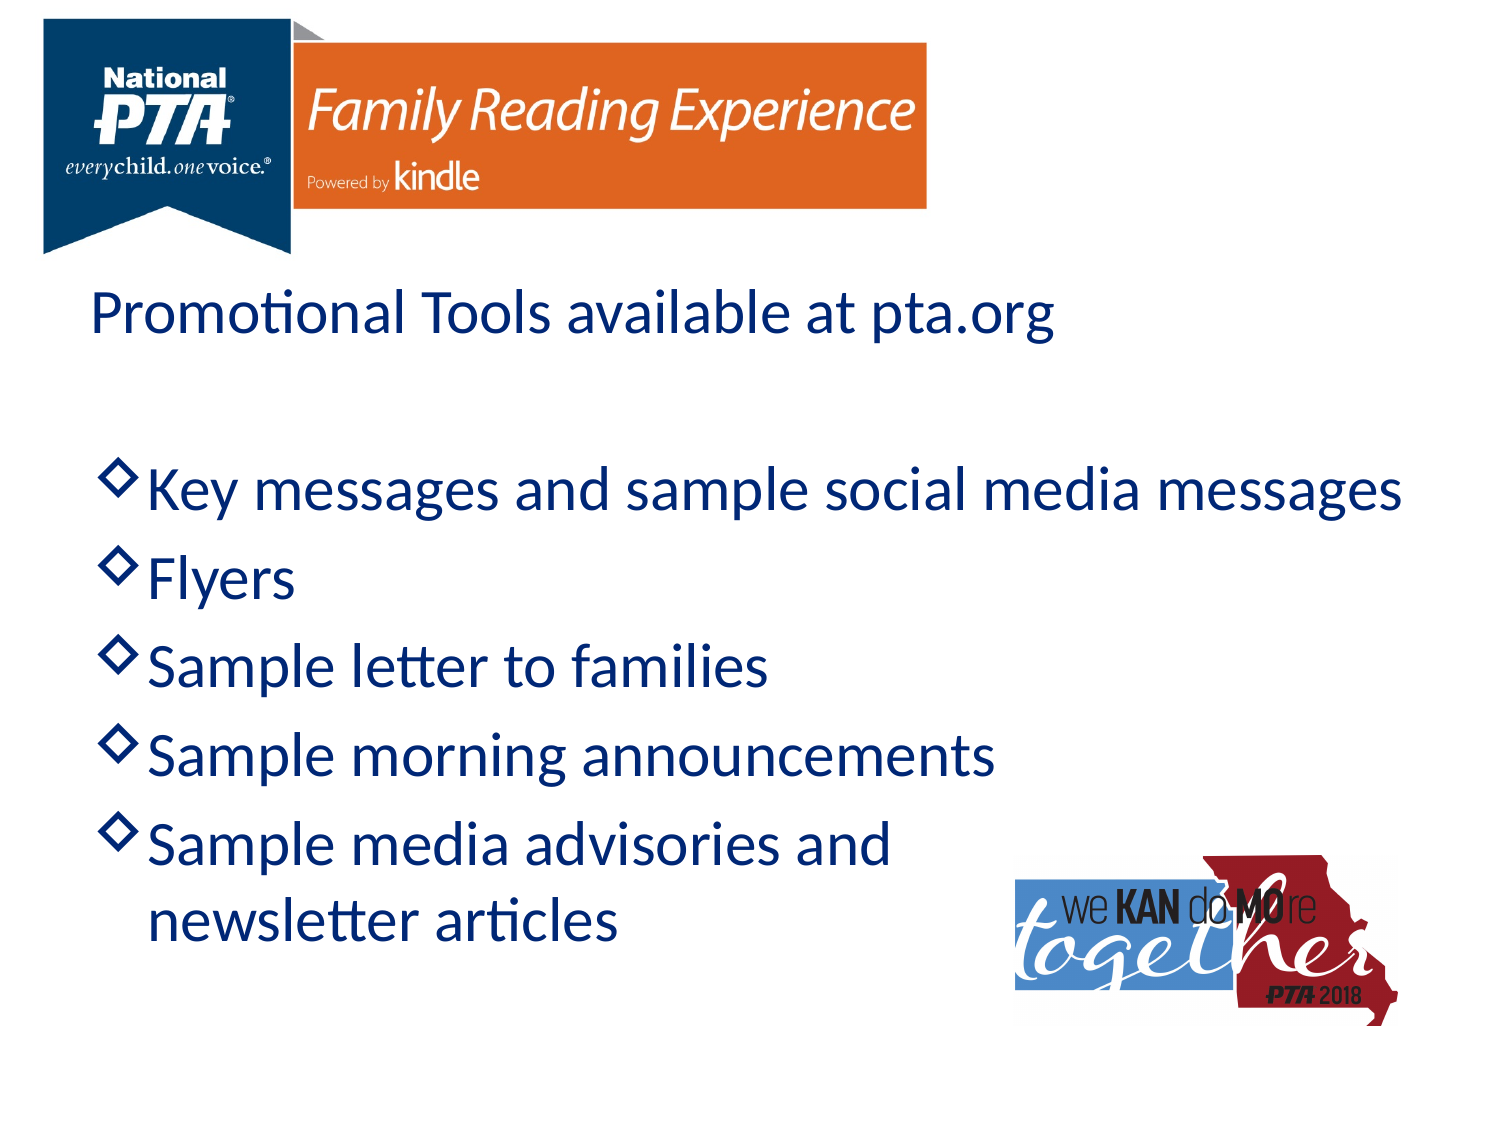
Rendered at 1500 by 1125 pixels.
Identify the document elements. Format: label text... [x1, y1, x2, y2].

picture [35, 8, 933, 263]
picture [1013, 854, 1398, 1026]
list Promotional Tools available at pta.org Key messages and sample social media messages Flyers Sample letter to families Sample morning announcements Sample media advisories and newsletter articles [75, 262, 1425, 1005]
